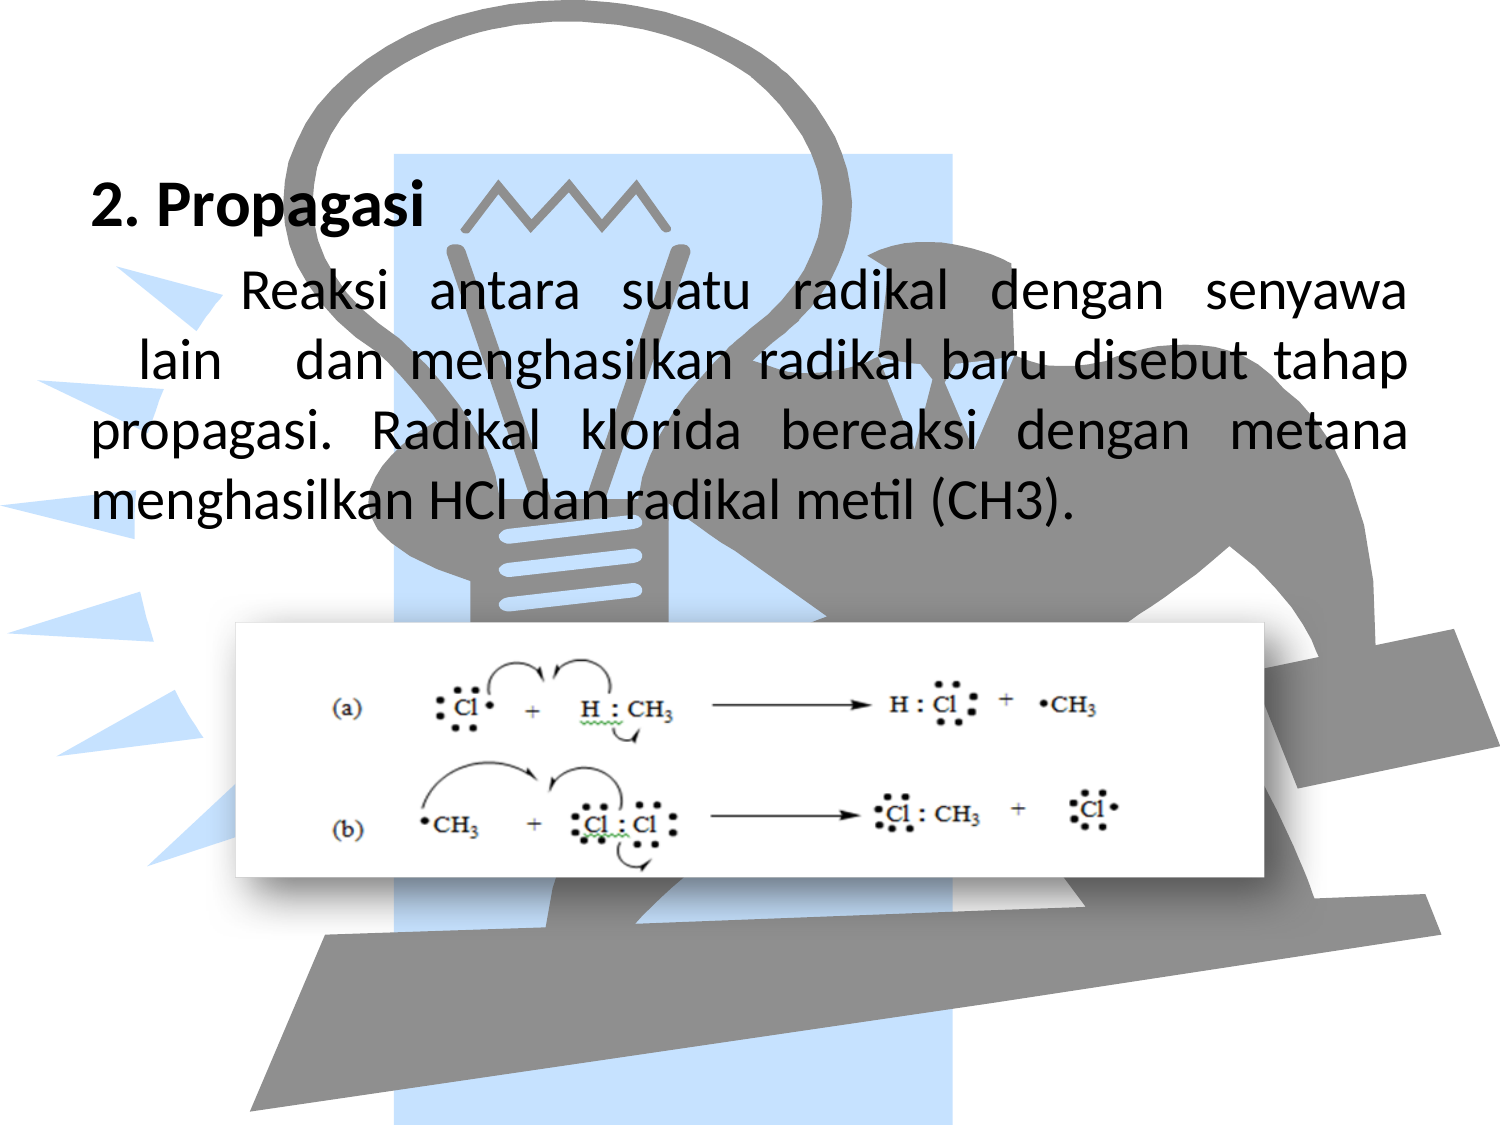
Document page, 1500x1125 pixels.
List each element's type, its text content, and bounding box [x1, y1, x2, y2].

list 2. Propagasi Reaksi antara suatu radikal dengan senyawa lain dan menghasilkan radikal baru disebut tahap propagasi. Radikal klorida bereaksi dengan metana menghasilkan HCl dan radikal metil (CH3). [75, 152, 1425, 895]
picture [234, 620, 1266, 880]
